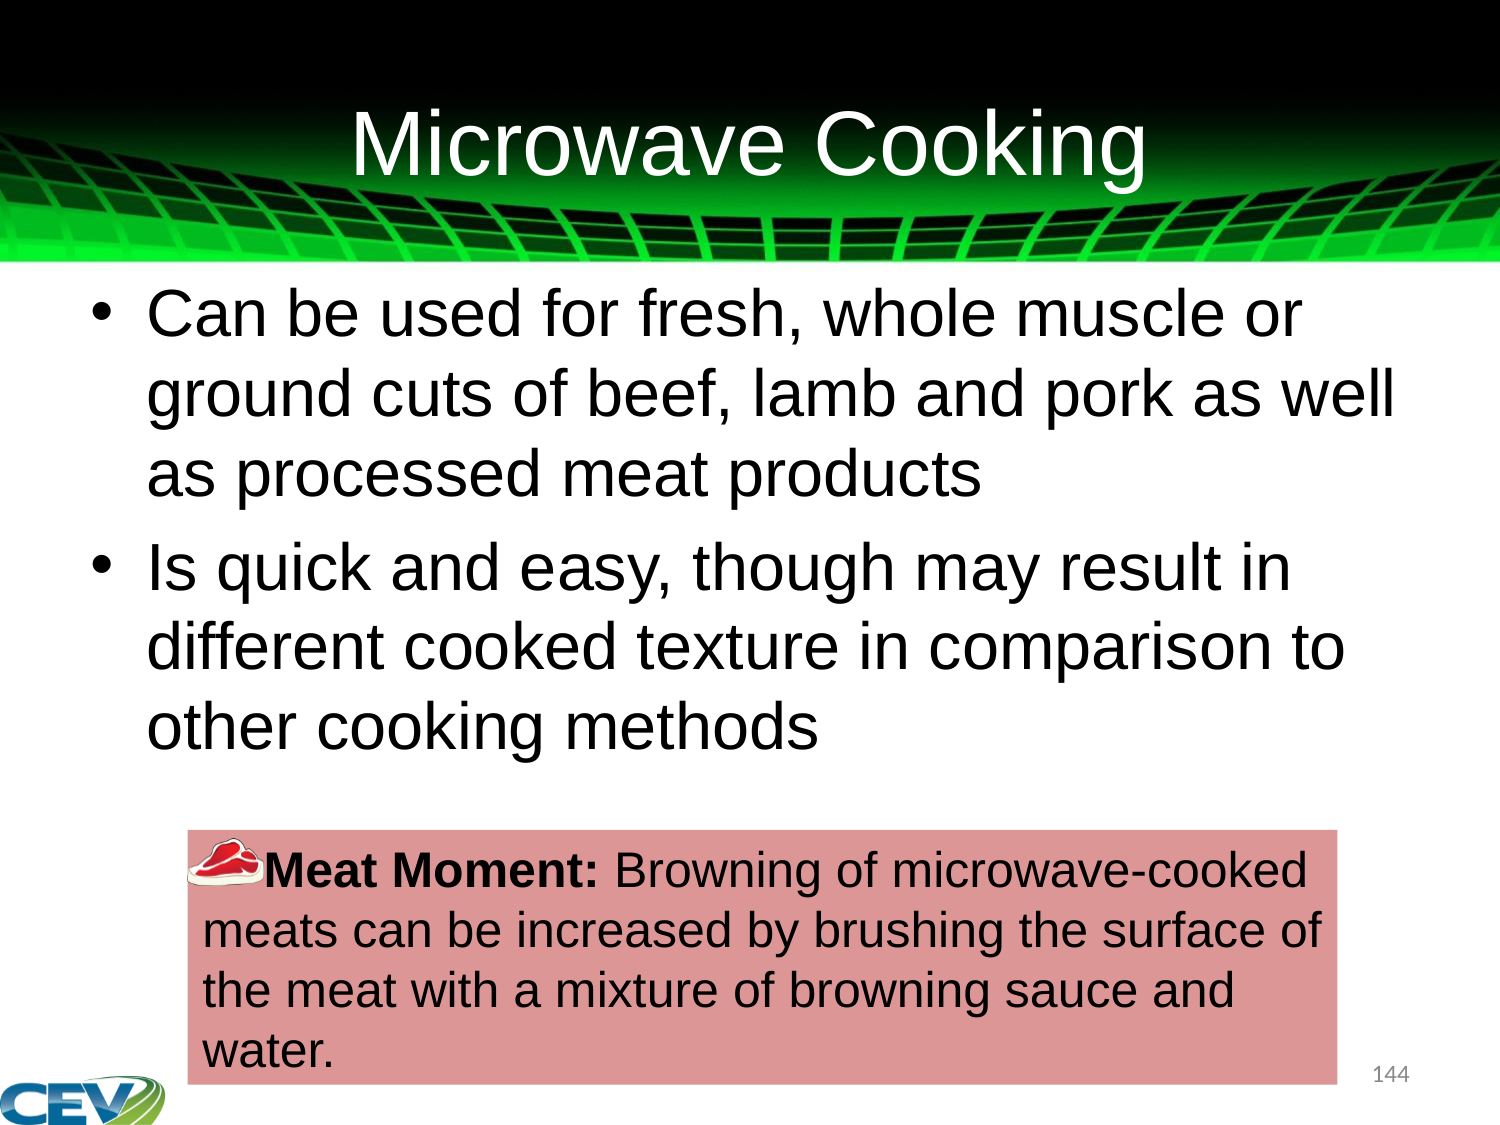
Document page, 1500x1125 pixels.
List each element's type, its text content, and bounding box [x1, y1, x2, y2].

picture [0, 0, 1500, 1125]
text_box Meat Moment: Browning of microwave-cooked meats can be increased by brushing the surface of the meat with a mixture of browning sauce and water. [187, 829, 1338, 1085]
list Can be used for fresh, whole muscle or ground cuts of beef, lamb and pork as well as processed meat products Is quick and easy, though may result in different cooked texture in comparison to other cooking methods [75, 262, 1425, 1005]
slide_number 144 [1074, 1042, 1425, 1103]
title Microwave Cooking [75, 45, 1425, 233]
